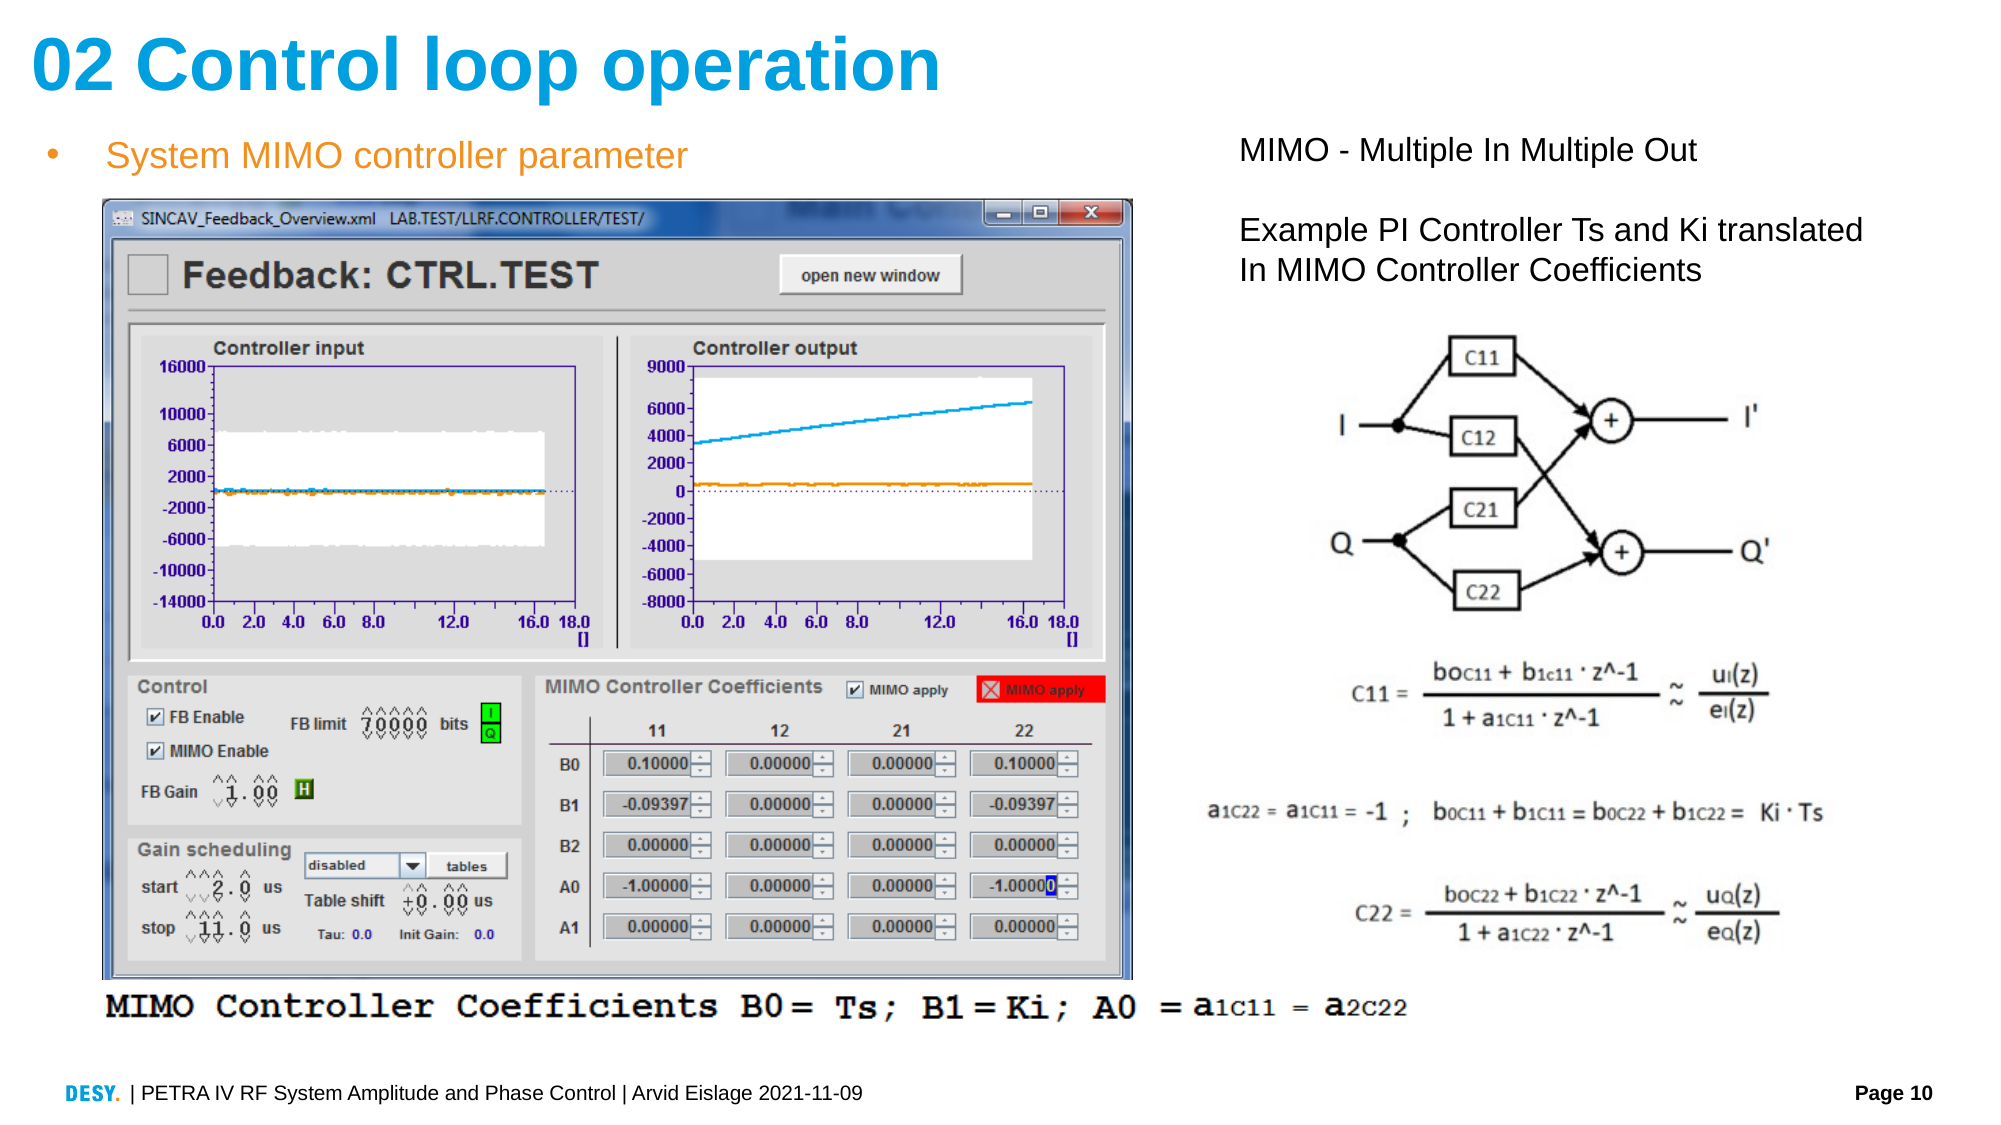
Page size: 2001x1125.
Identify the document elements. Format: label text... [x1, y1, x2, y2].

footer | PETRA IV RF System Amplitude and Phase Control | Arvid Eislage 2021-11-09 [129, 1079, 1762, 1111]
picture [1295, 307, 1821, 646]
text_box MIMO - Multiple In Multiple Out Example PI Controller Ts and Ki translated In MIMO Controller Coefficients [1224, 120, 1886, 336]
text_box System MIMO controller parameter [31, 119, 1154, 182]
picture [102, 196, 1133, 980]
text_box 02 Control loop operation [31, 25, 1024, 119]
picture [1196, 656, 1844, 964]
picture [102, 987, 1418, 1027]
